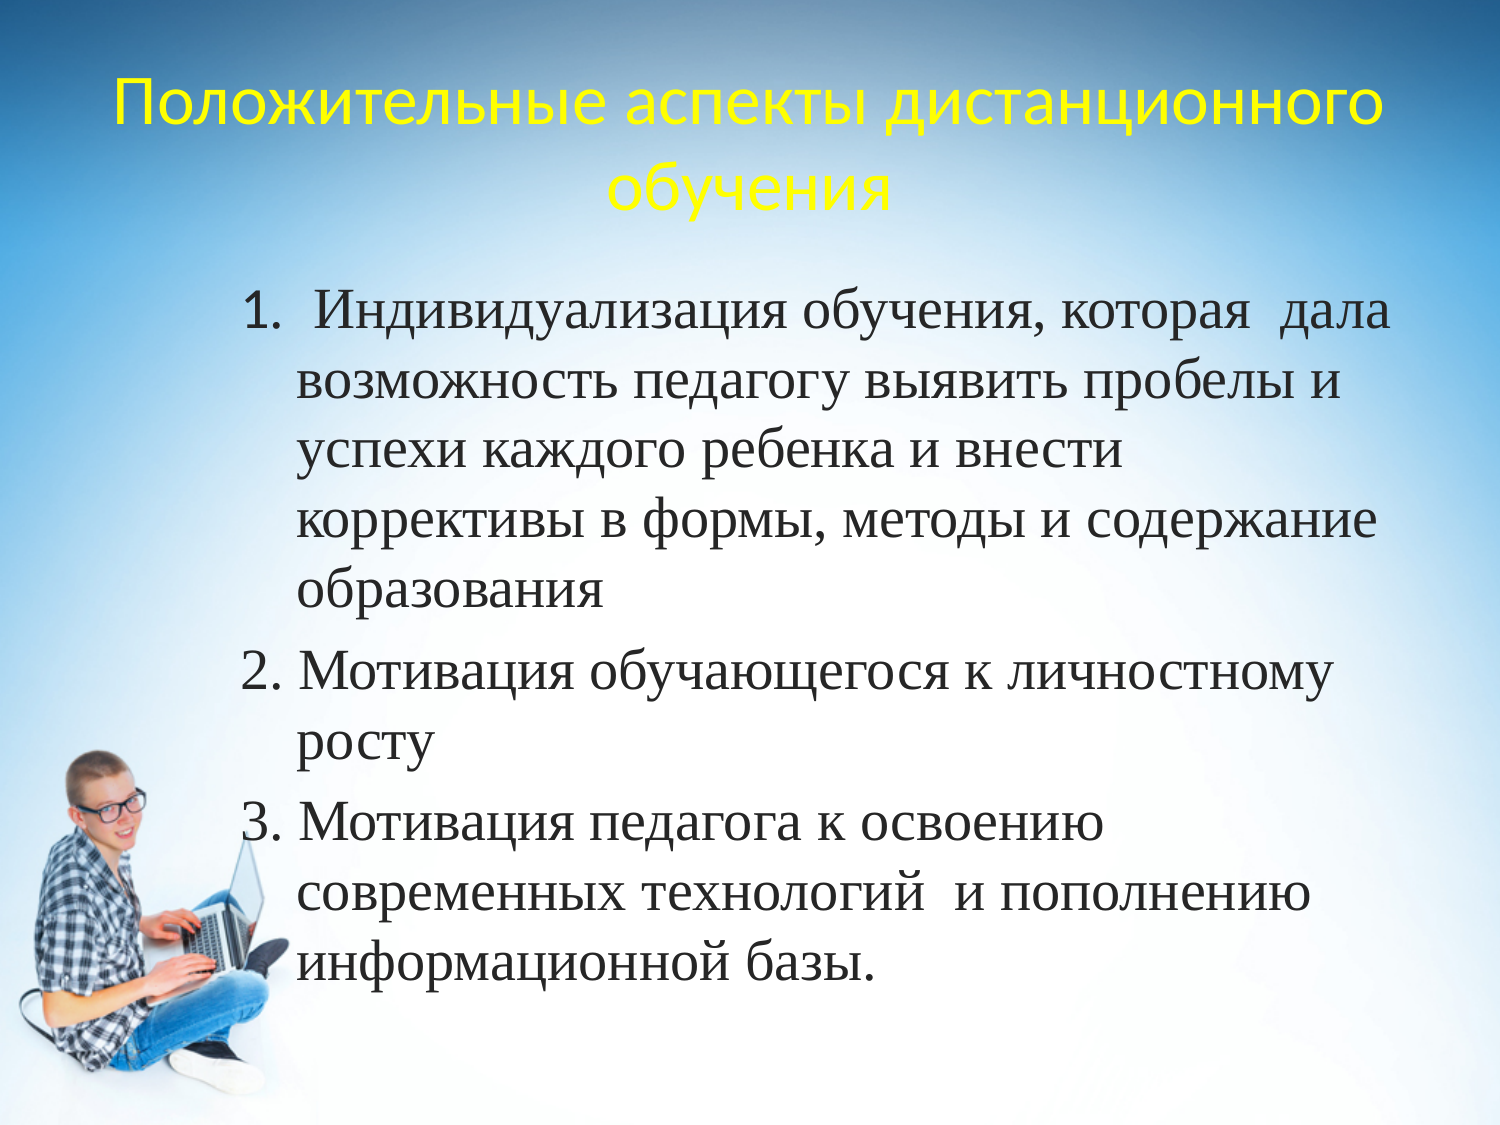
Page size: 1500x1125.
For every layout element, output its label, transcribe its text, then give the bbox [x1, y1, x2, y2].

title Положительные аспекты дистанционного обучения [75, 45, 1425, 233]
list 1. Индивидуализация обучения, которая дала возможность педагогу выявить пробелы и успехи каждого ребенка и внести коррективы в формы, методы и содержание образования 2. Мотивация обучающегося к личностному росту 3. Мотивация педагога к освоению современных технологий и пополнению информационной базы. [225, 262, 1425, 1005]
picture [0, 0, 1500, 1125]
